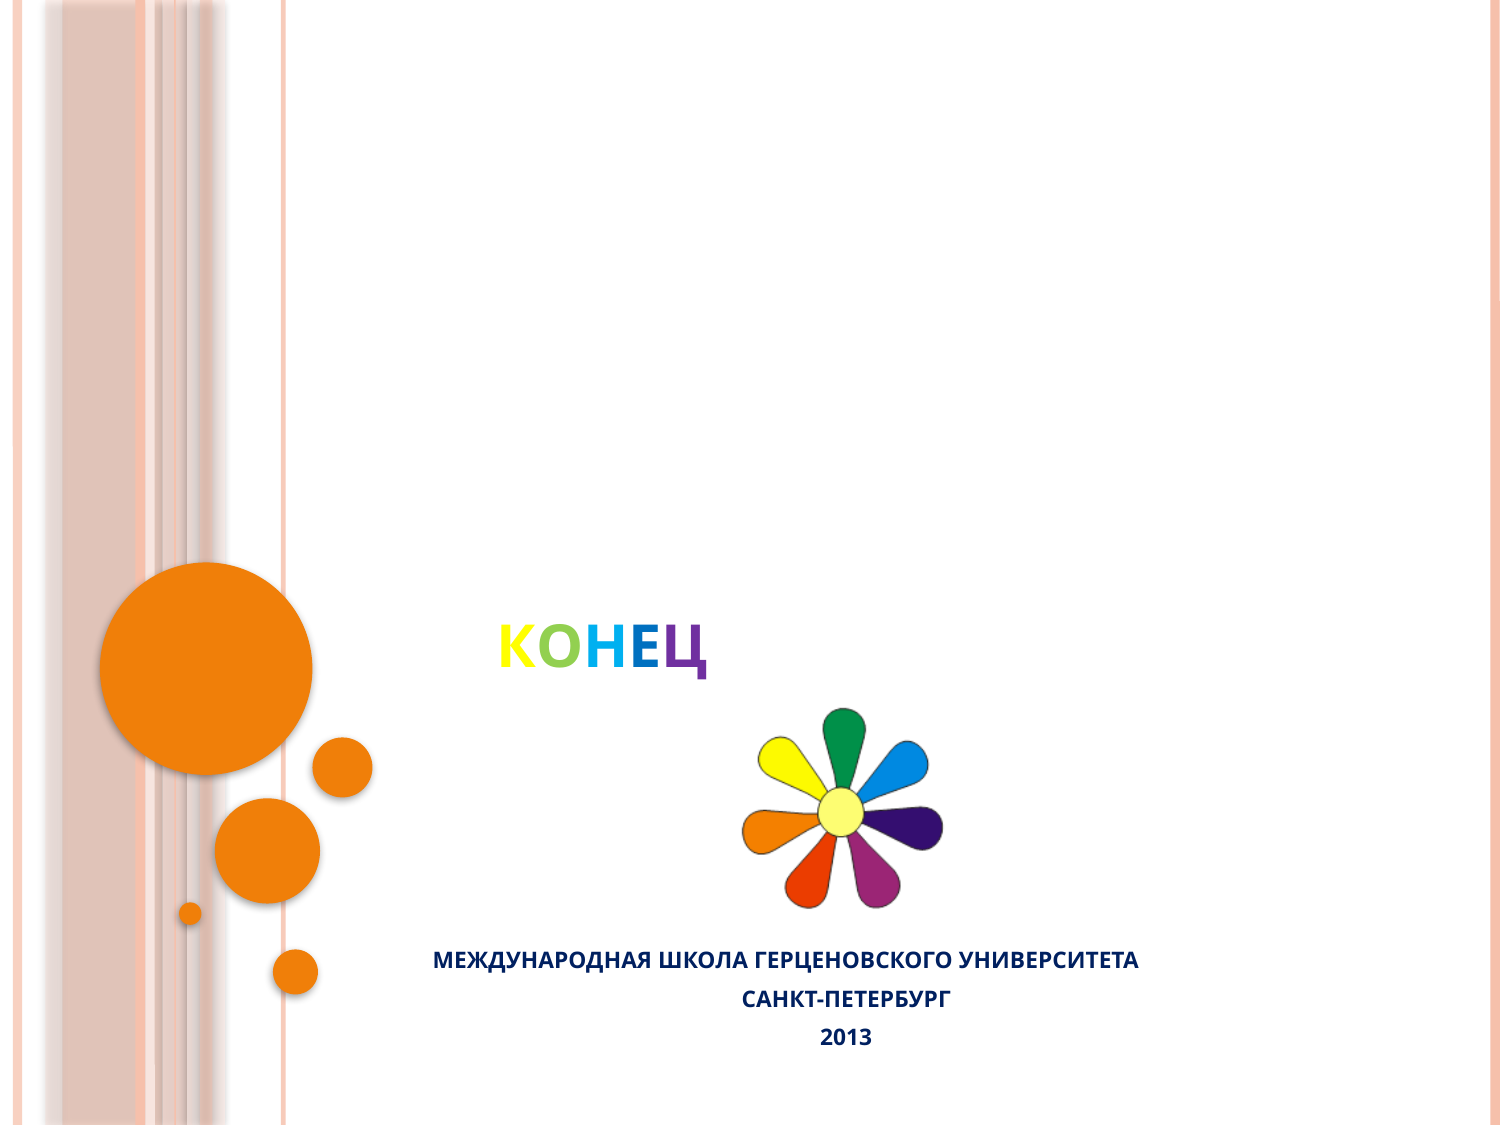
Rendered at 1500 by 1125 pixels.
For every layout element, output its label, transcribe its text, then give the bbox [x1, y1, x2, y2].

title КОНЕЦ [481, 452, 1495, 764]
subtitle МЕЖДУНАРОДНАЯ ШКОЛА ГЕРЦЕНОВСКОГО УНИВЕРСИТЕТА САНКТ-ПЕТЕРБУРГ 2013 [339, 834, 1353, 1060]
picture [737, 703, 952, 918]
